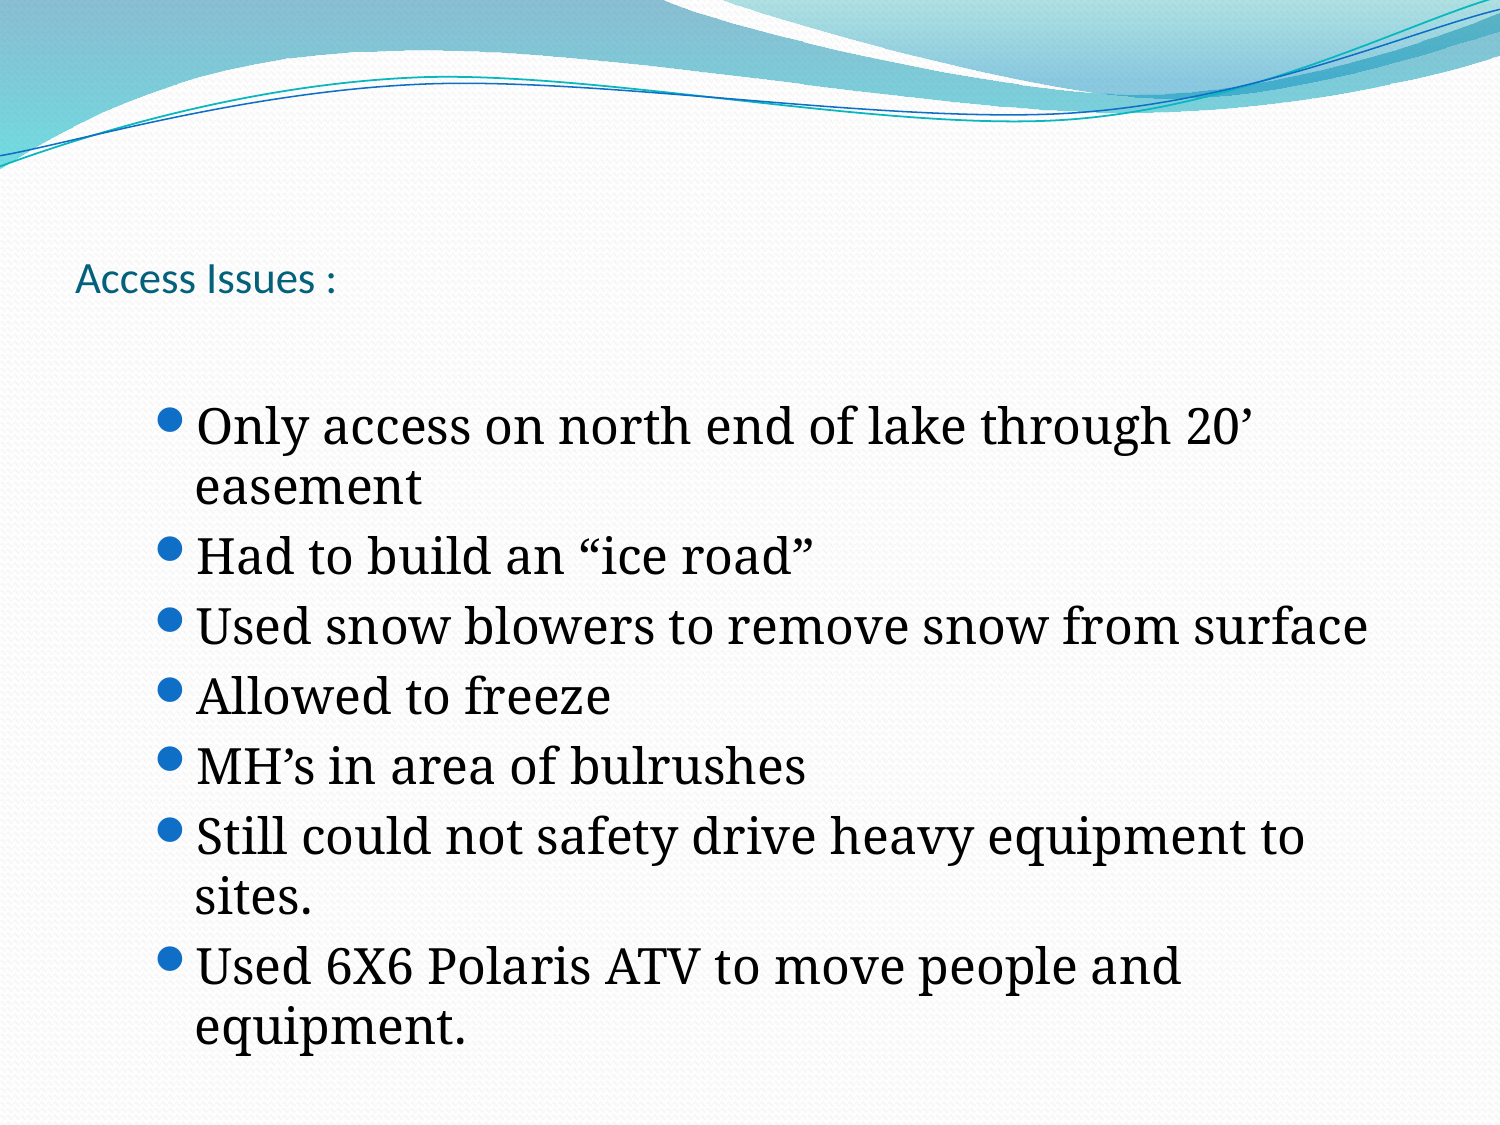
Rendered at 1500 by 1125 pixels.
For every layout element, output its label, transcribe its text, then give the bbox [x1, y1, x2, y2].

title Access Issues : [75, 187, 1425, 303]
list Only access on north end of lake through 20’ easement Had to build an “ice road” Used snow blowers to remove snow from surface Allowed to freeze MH’s in area of bulrushes Still could not safety drive heavy equipment to sites. Used 6X6 Polaris ATV to move people and equipment. [75, 317, 1425, 1038]
